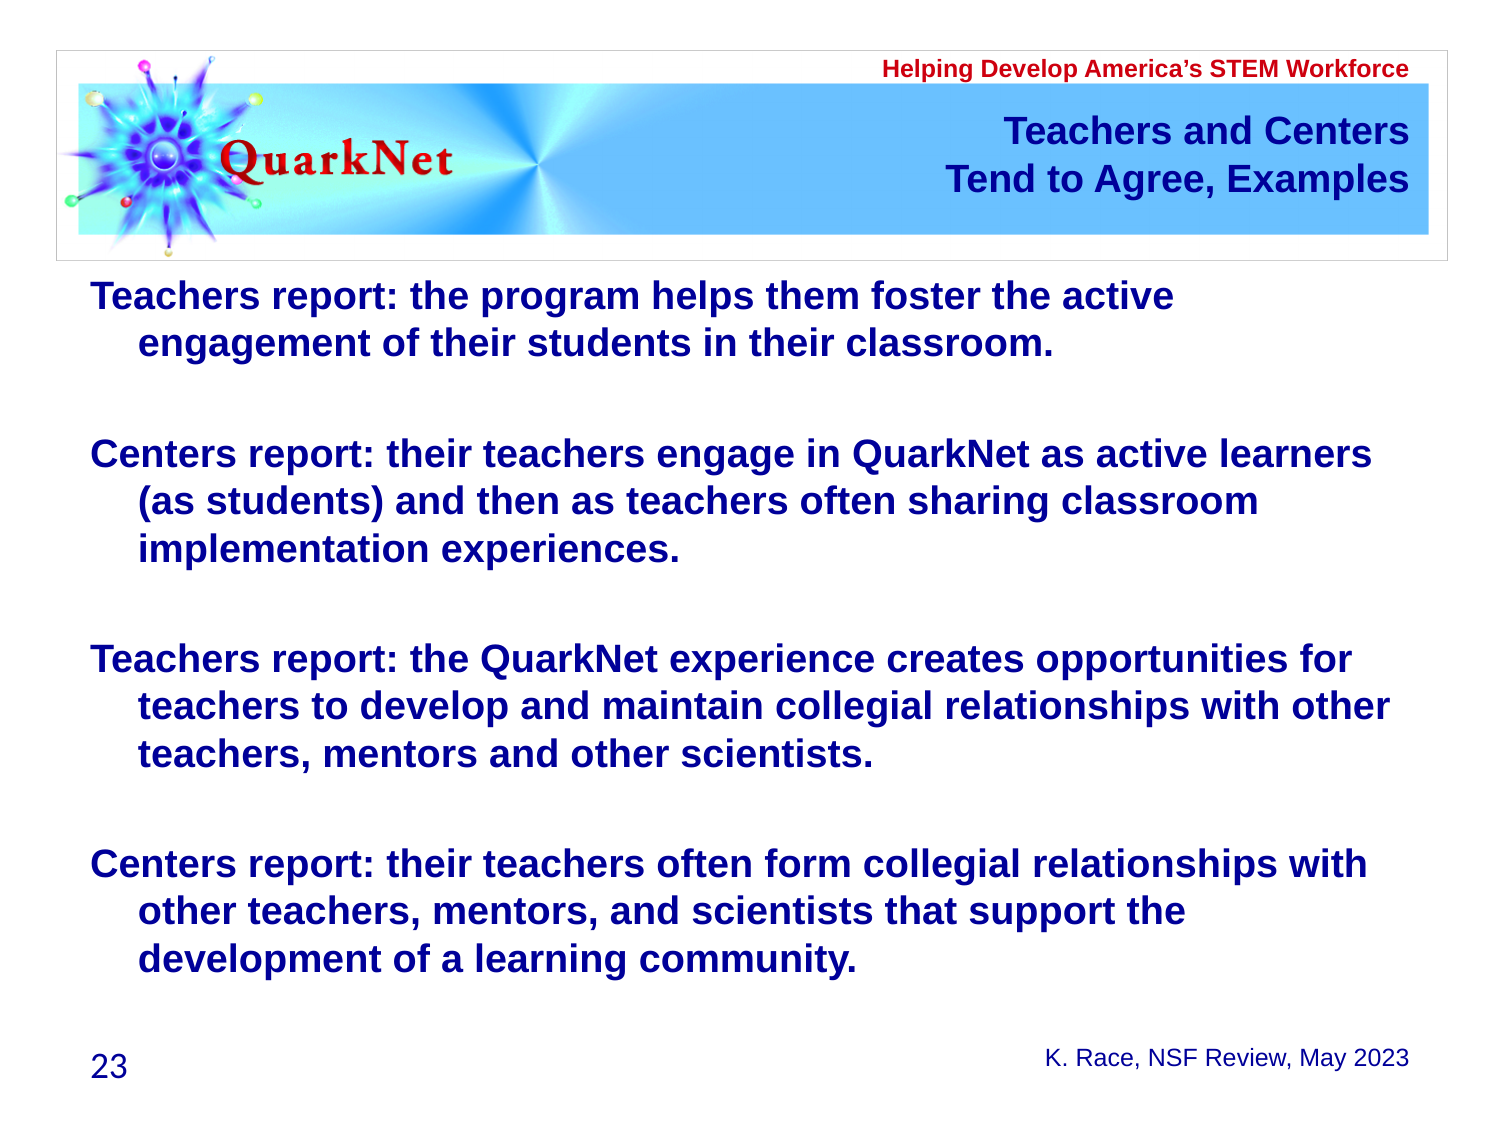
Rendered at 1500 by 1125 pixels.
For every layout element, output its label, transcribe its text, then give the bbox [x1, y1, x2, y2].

picture [56, 50, 1448, 261]
list Teachers report: the program helps them foster the active engagement of their students in their classroom. Centers report: their teachers engage in QuarkNet as active learners (as students) and then as teachers often sharing classroom implementation experiences. Teachers report: the QuarkNet experience creates opportunities for teachers to develop and maintain collegial relationships with other teachers, mentors and other scientists. Centers report: their teachers often form collegial relationships with other teachers, mentors, and scientists that support the development of a learning community. [75, 262, 1425, 1005]
title Teachers and Centers Tend to Agree, Examples [458, 97, 1425, 209]
slide_number 23 [75, 1034, 413, 1094]
